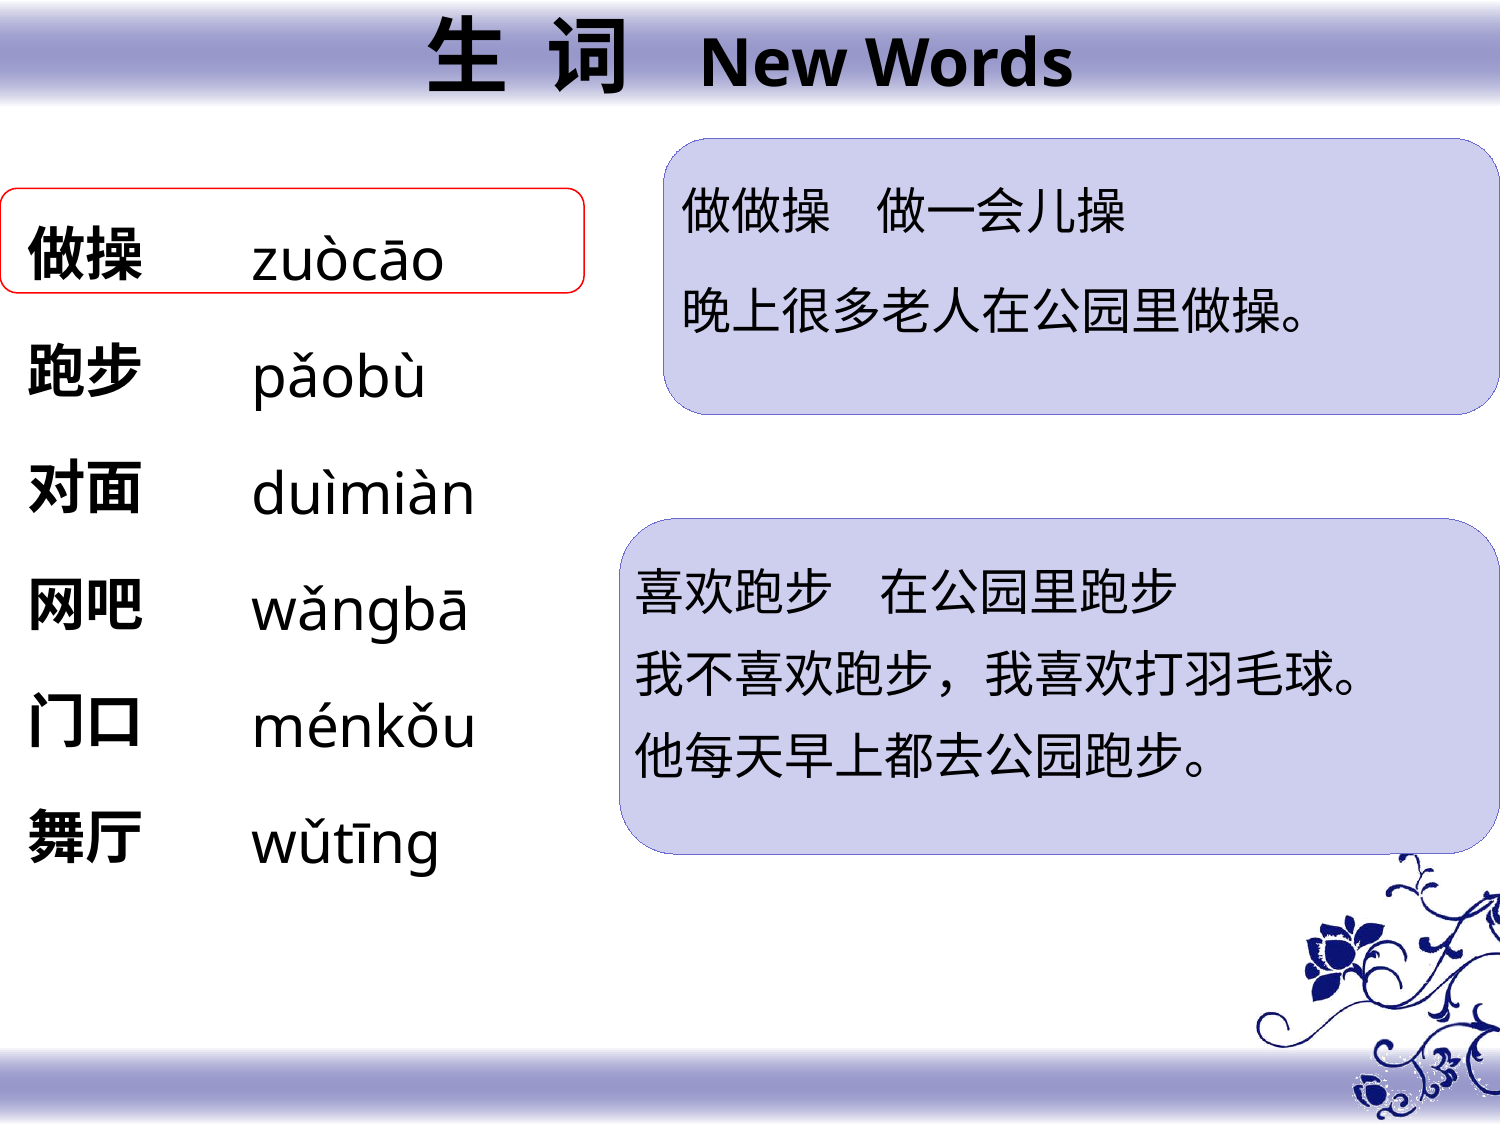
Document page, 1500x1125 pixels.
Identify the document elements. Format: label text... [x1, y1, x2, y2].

text_box [248, 188, 585, 293]
text_box [631, 518, 1488, 540]
text_box 生 词 New Words [0, 3, 1500, 103]
text_box [691, 138, 1500, 415]
text_box [619, 752, 1500, 855]
text_box zuòcāo pǎobù duìmiàn wǎngbā ménkǒu wǔtīng [236, 180, 587, 1033]
picture [1245, 840, 1500, 1125]
text_box [0, 189, 12, 292]
text_box 做操 跑步 对面 网吧 门口 舞厅 [12, 174, 248, 1028]
text_box 做做操 做一会儿操 晚上很多老人在公园里做操。 [666, 142, 1439, 519]
text_box 喜欢跑步 在公园里跑步 我不喜欢跑步，我喜欢打羽毛球。 他每天早上都去公园跑步。 [619, 540, 1500, 752]
